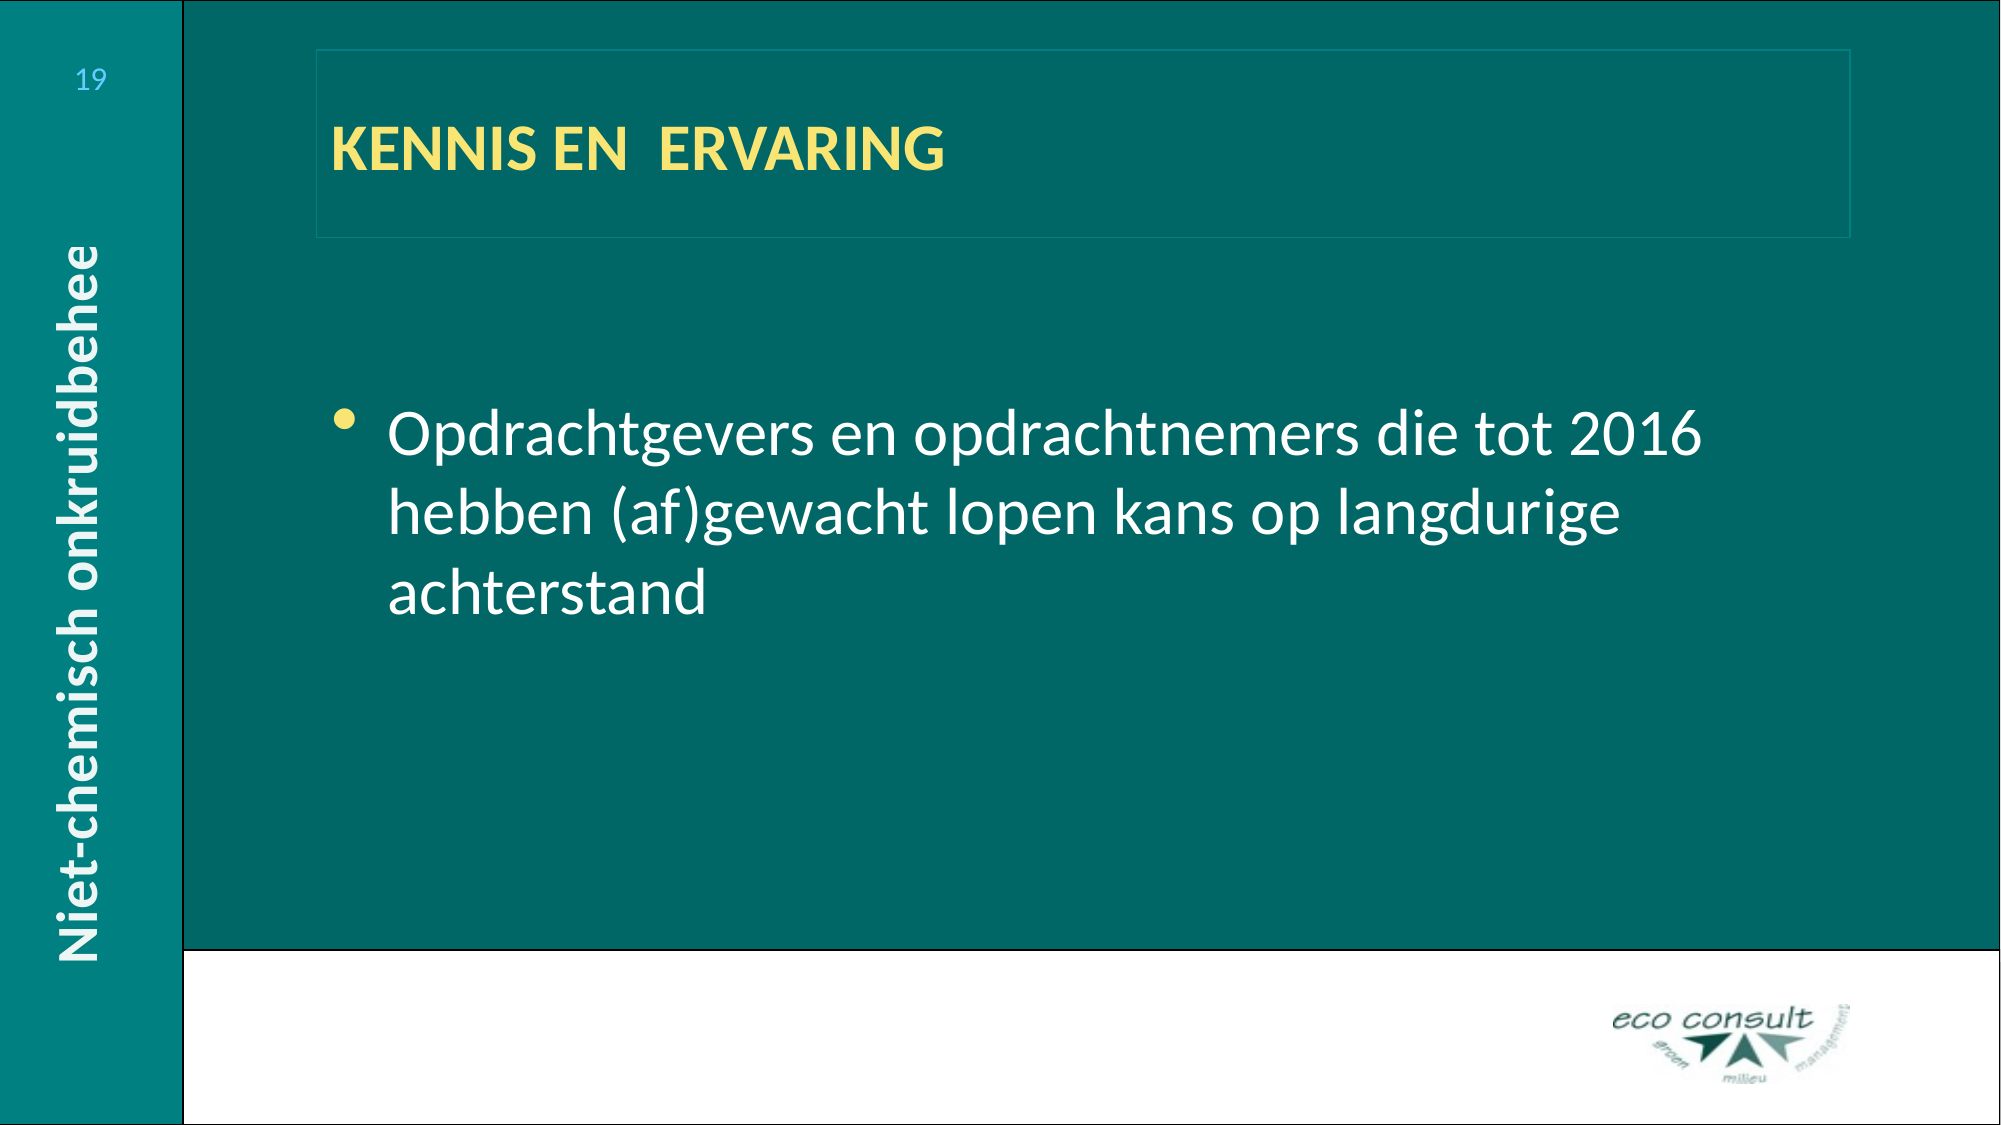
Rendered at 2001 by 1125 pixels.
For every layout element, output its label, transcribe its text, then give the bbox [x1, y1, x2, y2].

title KENNIS EN ERVARING [316, 49, 1851, 238]
picture [1613, 1004, 1850, 1084]
list Opdrachtgevers en opdrachtnemers die tot 2016 hebben (af)gewacht lopen kans op langdurige achterstand [316, 287, 1851, 913]
